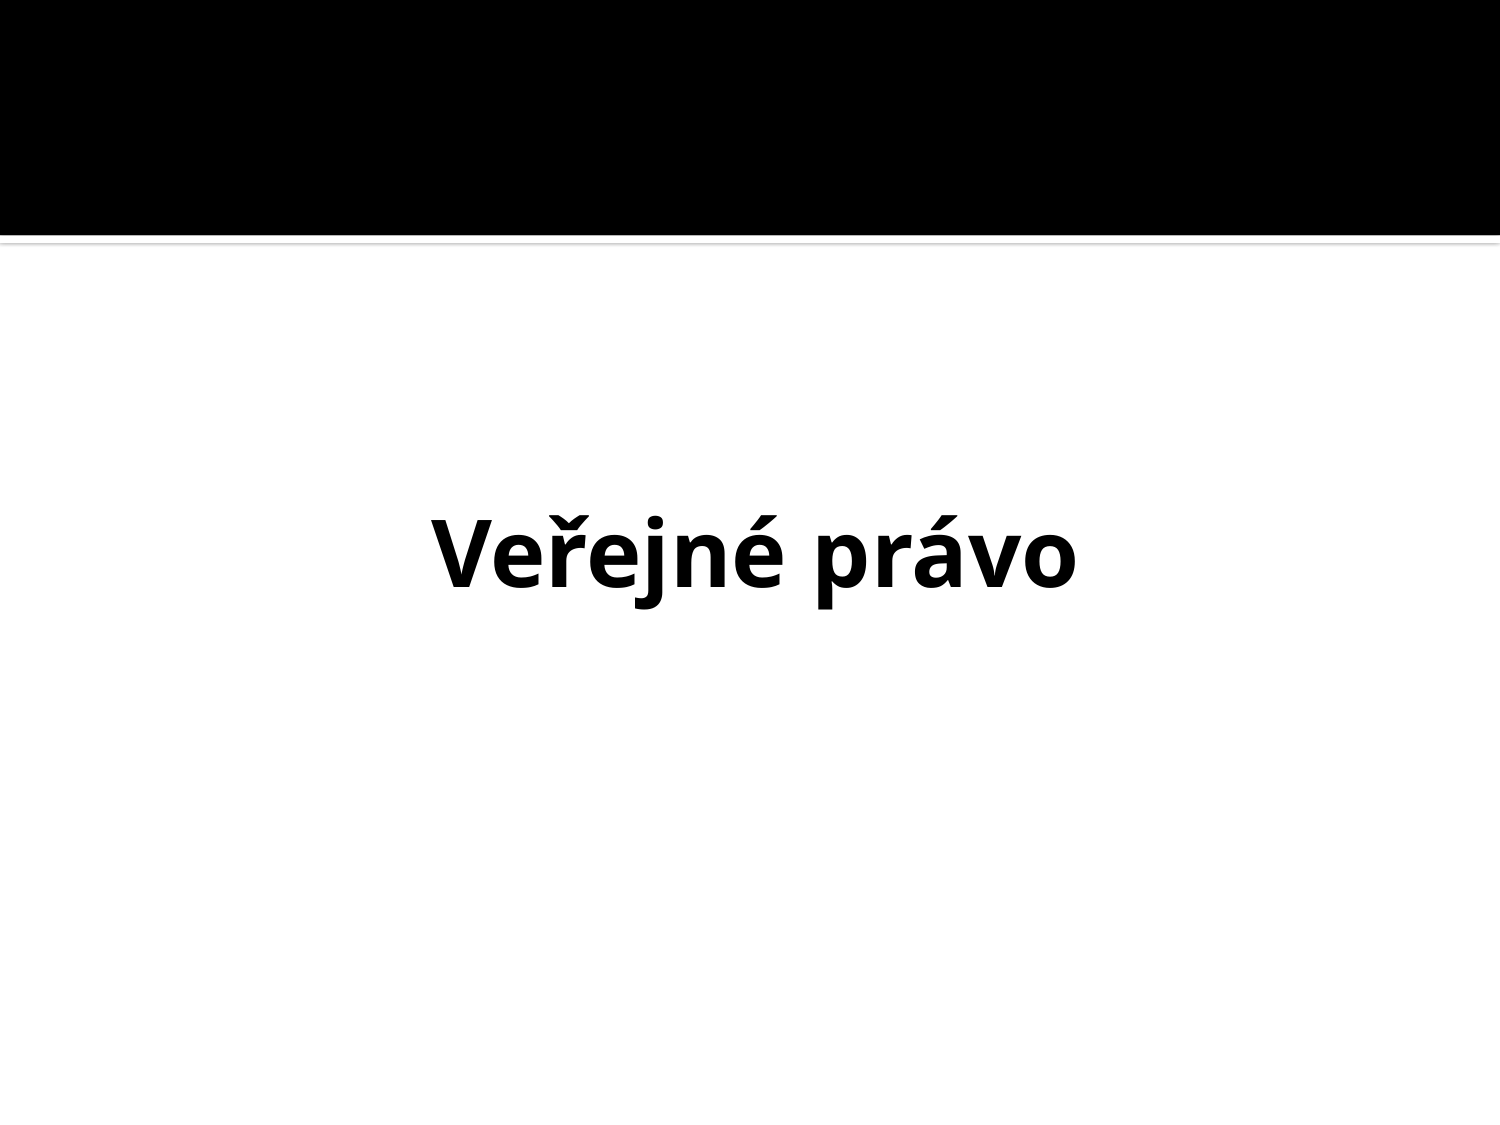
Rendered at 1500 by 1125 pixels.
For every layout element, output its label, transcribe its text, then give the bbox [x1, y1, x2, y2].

title Veřejné právo [76, 456, 1427, 644]
